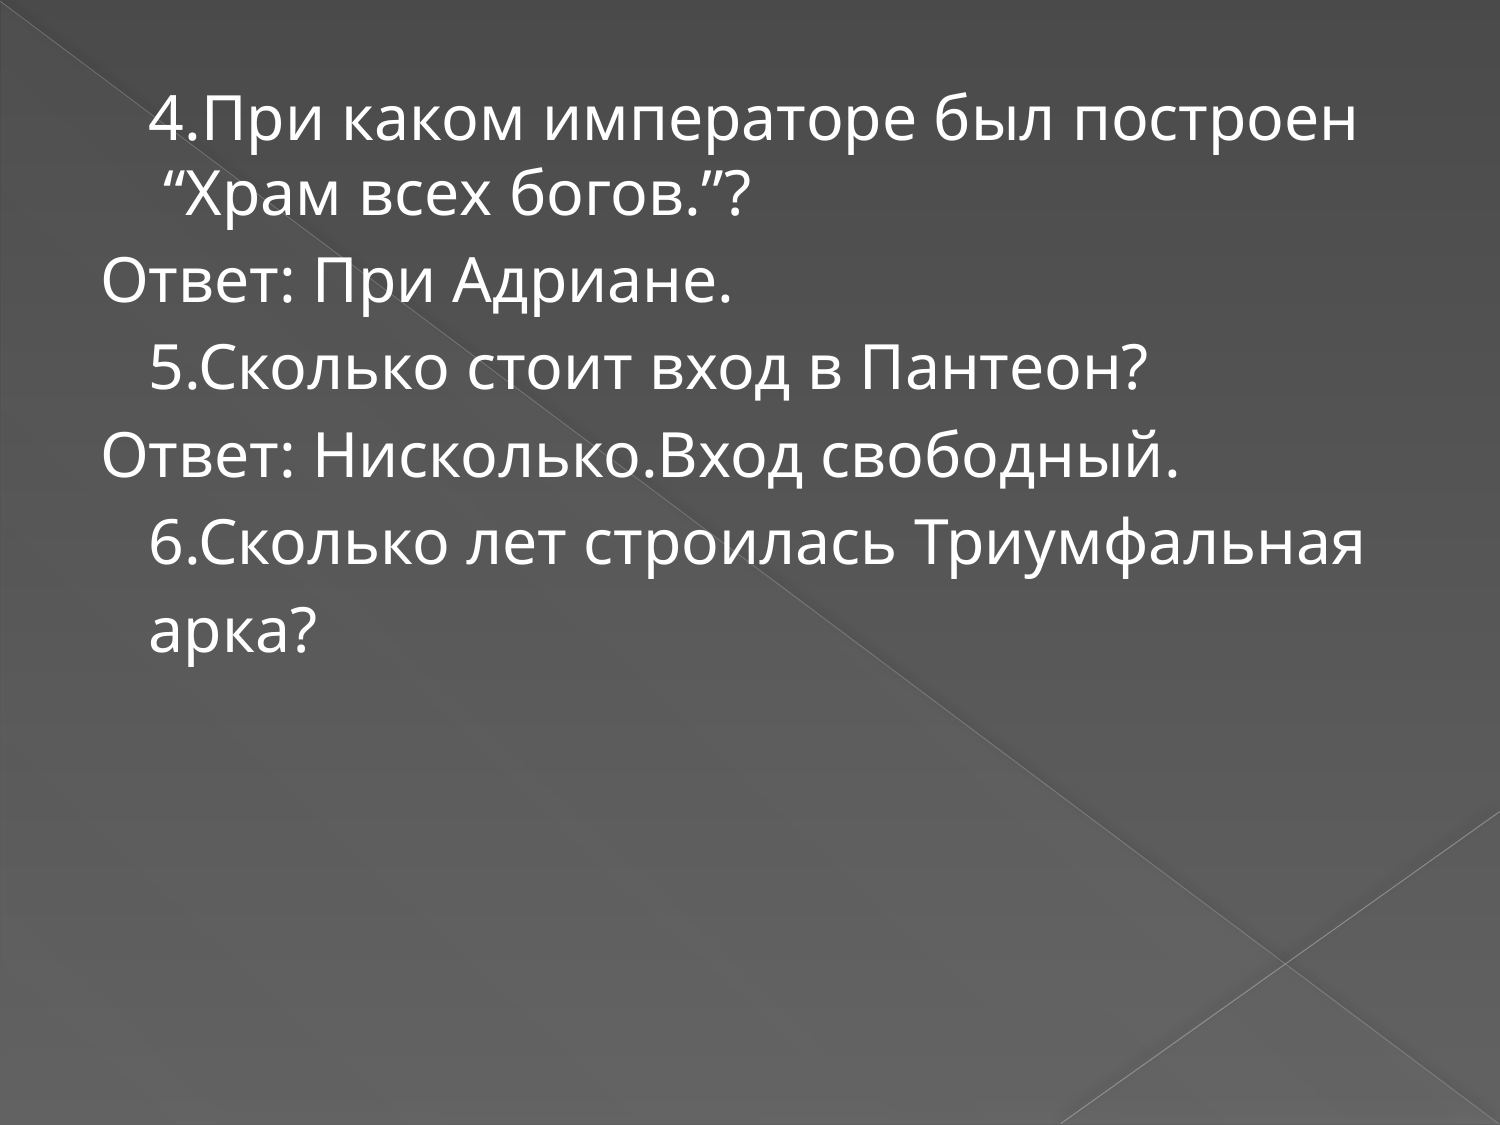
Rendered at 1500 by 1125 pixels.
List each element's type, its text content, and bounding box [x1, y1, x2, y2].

list 4.При каком императоре был построен “Храм всех богов.”? Ответ: При Адриане. 5.Сколько стоит вход в Пантеон? Ответ: Нисколько.Вход свободный. 6.Сколько лет строилась Триумфальная арка? [75, 70, 1425, 1059]
